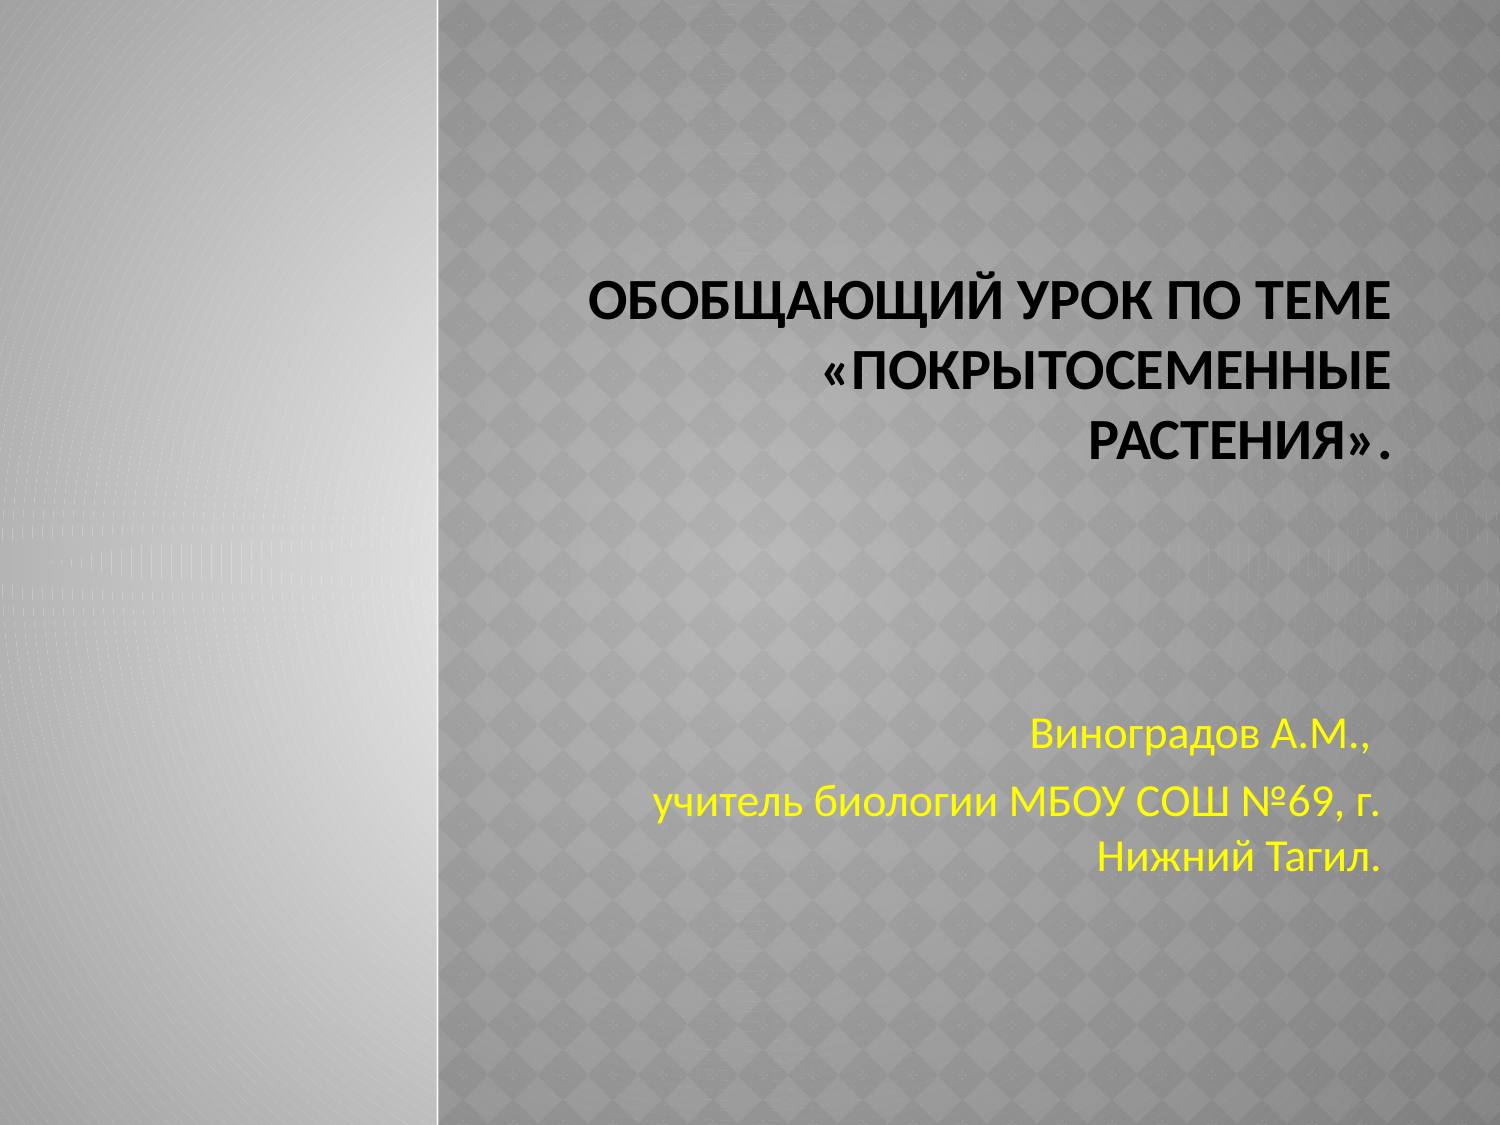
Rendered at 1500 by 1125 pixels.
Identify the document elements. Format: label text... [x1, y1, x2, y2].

subtitle Виноградов А.М., учитель биологии МБОУ СОШ №69, г. Нижний Тагил. [550, 703, 1390, 1032]
title Обобщающий урок по теме «Покрытосеменные растения». [562, 105, 1400, 576]
